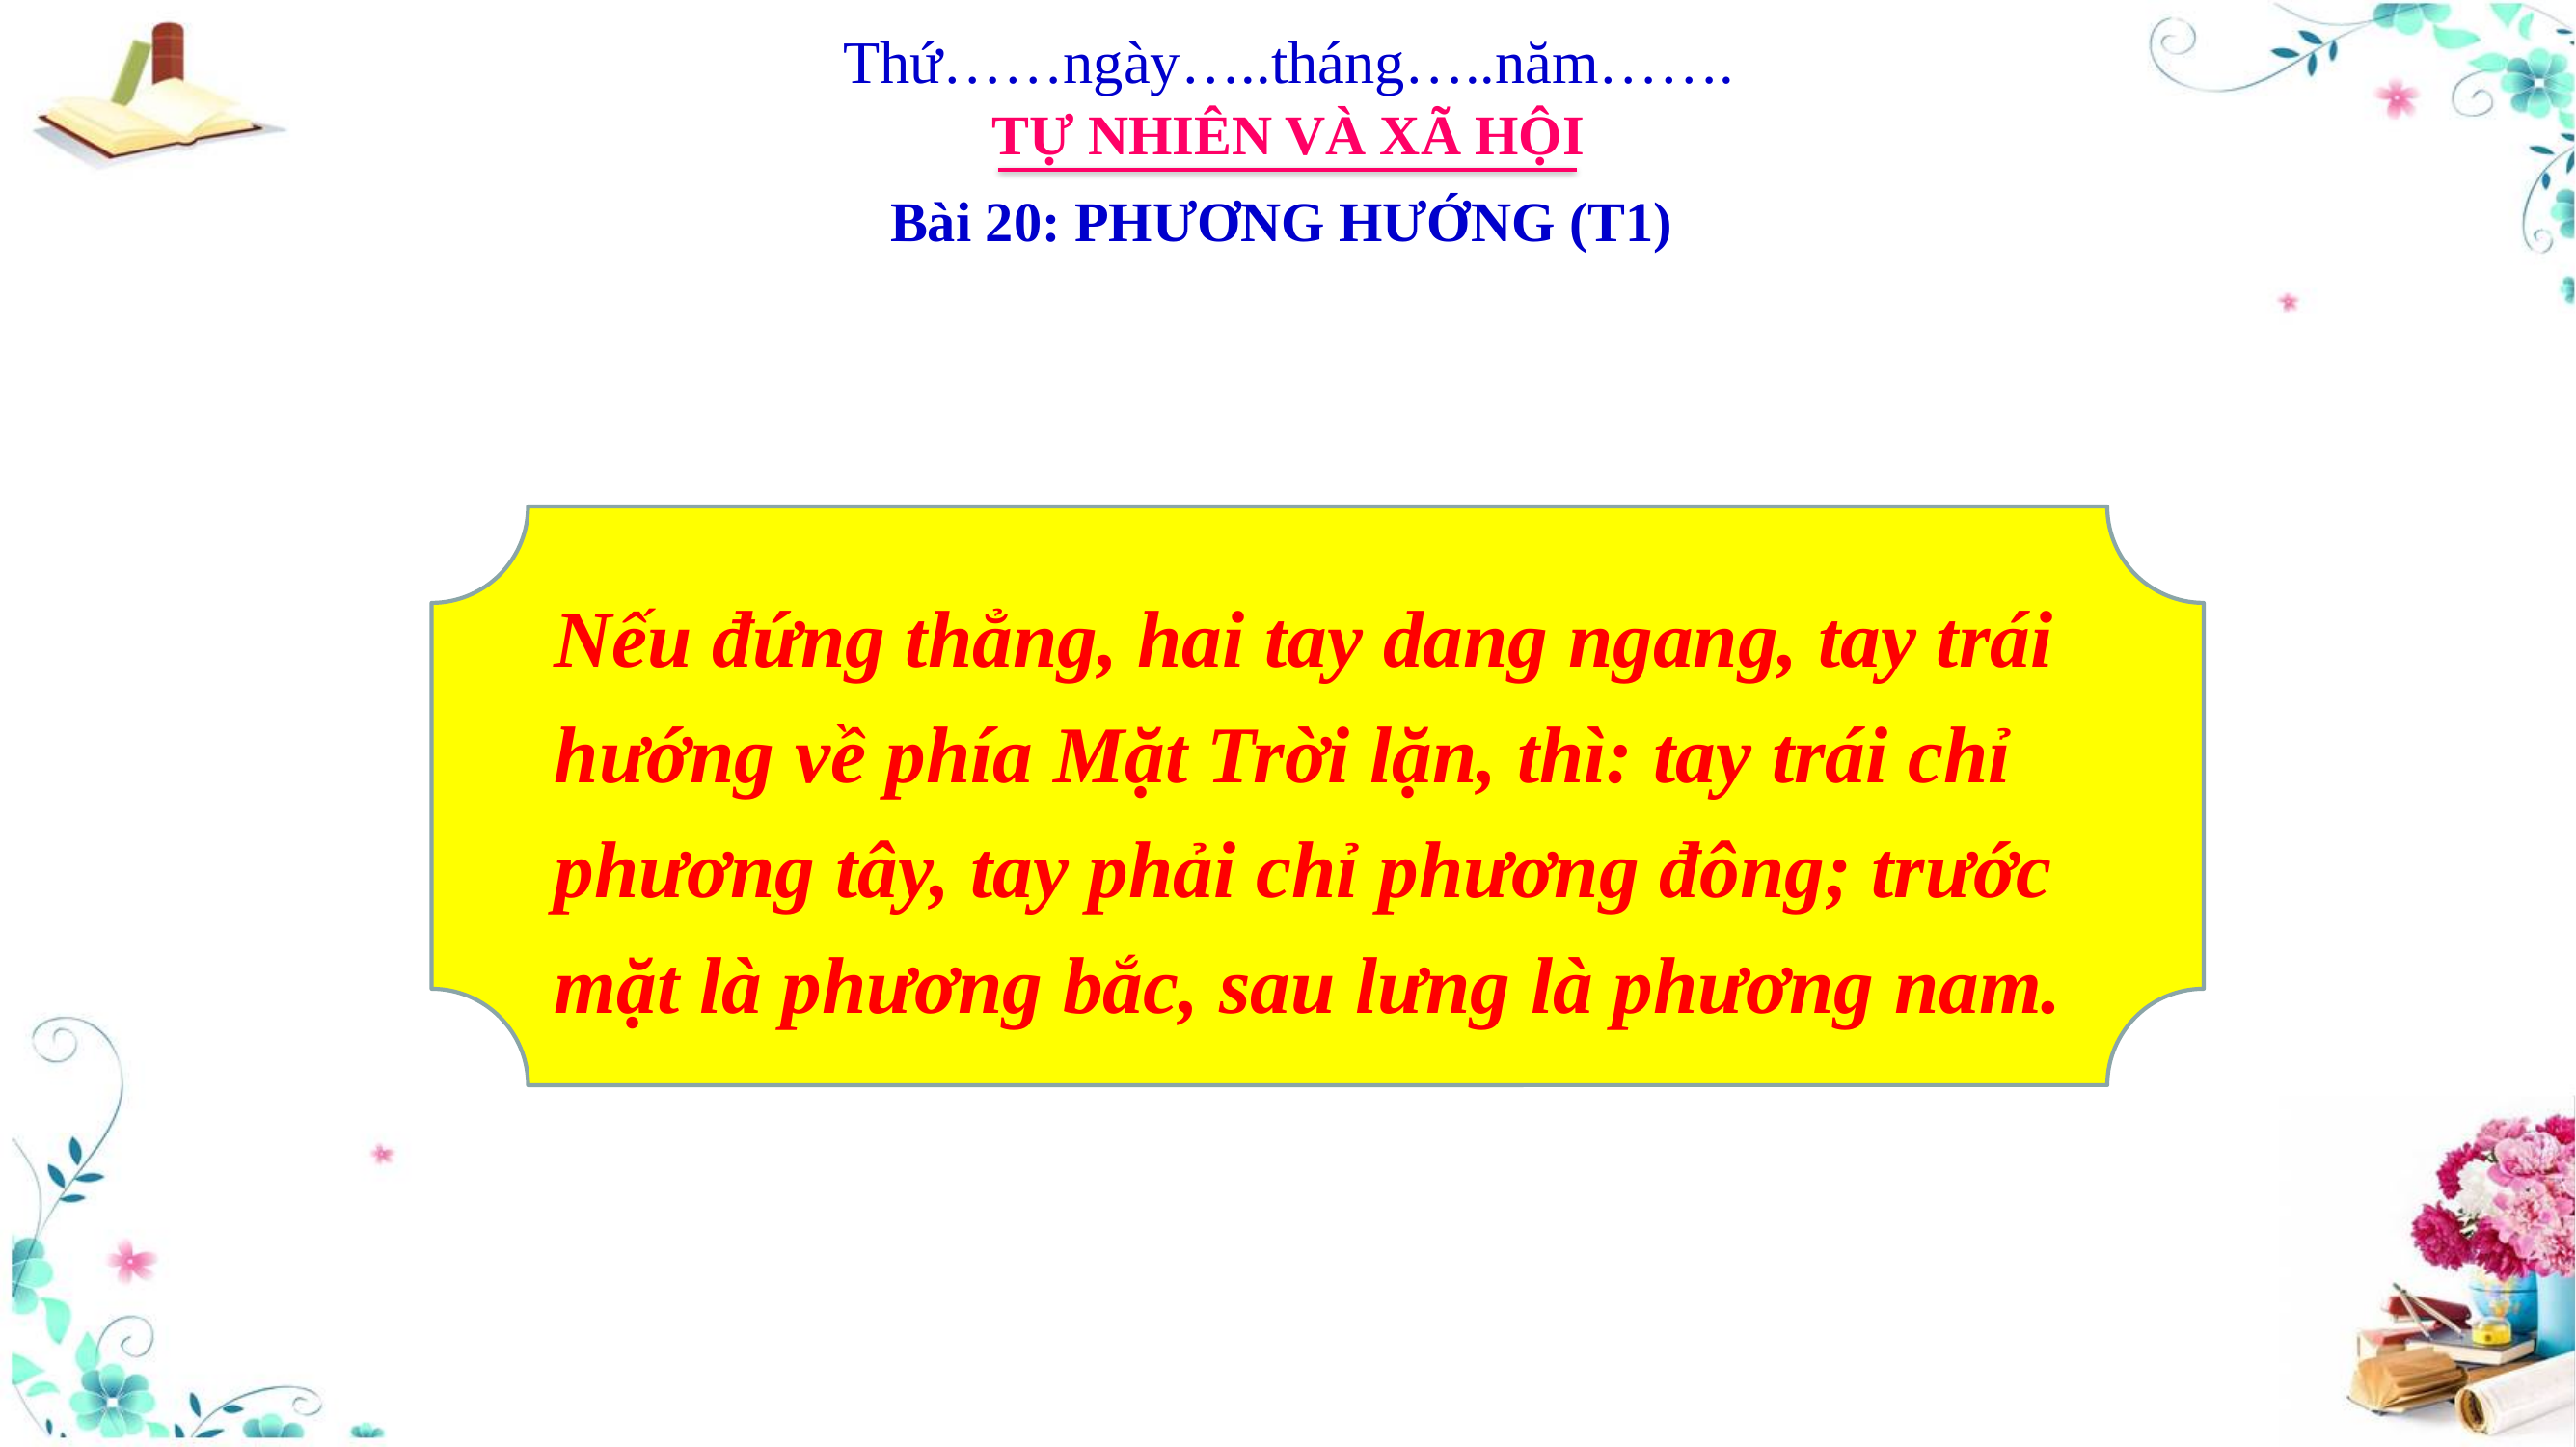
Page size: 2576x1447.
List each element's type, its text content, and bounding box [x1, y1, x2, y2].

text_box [824, 15, 1755, 175]
text_box [2156, 587, 2207, 1004]
picture [0, 0, 2576, 1447]
text_box [429, 504, 2127, 1088]
text_box Bài 20: PHƯƠNG HƯỚNG (T1) [757, 173, 1806, 264]
text_box Nếu đứng thẳng, hai tay dang ngang, tay trái hướng về phía Mặt Trời lặn, thì: tay trái chỉ phương tây, tay phải chỉ phương đông; trước mặt là phương bắc, sau lưng là phương nam. [540, 560, 2156, 1037]
